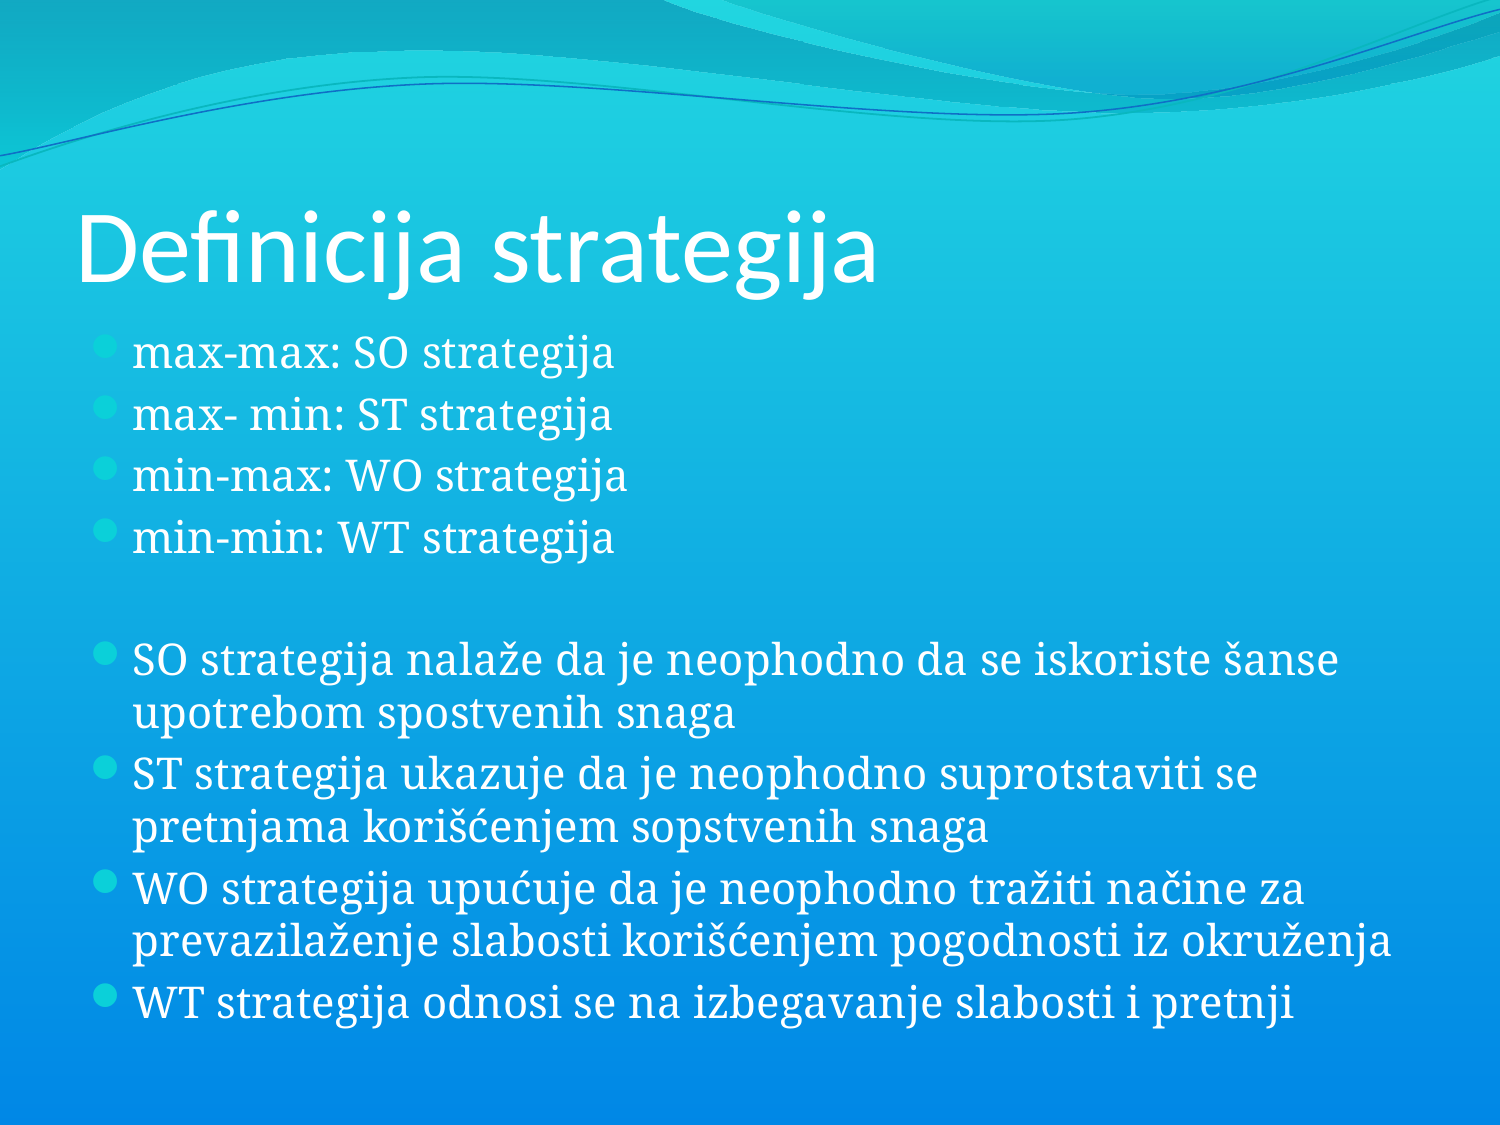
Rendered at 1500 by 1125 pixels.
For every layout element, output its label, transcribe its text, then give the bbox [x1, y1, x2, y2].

title Definicija strategija [75, 115, 1425, 303]
list max-max: SO strategija max- min: ST strategija min-max: WO strategija min-min: WT strategija SO strategija nalaže da je neophodno da se iskoriste šanse upotrebom spostvenih snaga ST strategija ukazuje da je neophodno suprotstaviti se pretnjama korišćenjem sopstvenih snaga WO strategija upućuje da je neophodno tražiti načine za prevazilaženje slabosti korišćenjem pogodnosti iz okruženja WT strategija odnosi se na izbegavanje slabosti i pretnji [75, 317, 1425, 1038]
